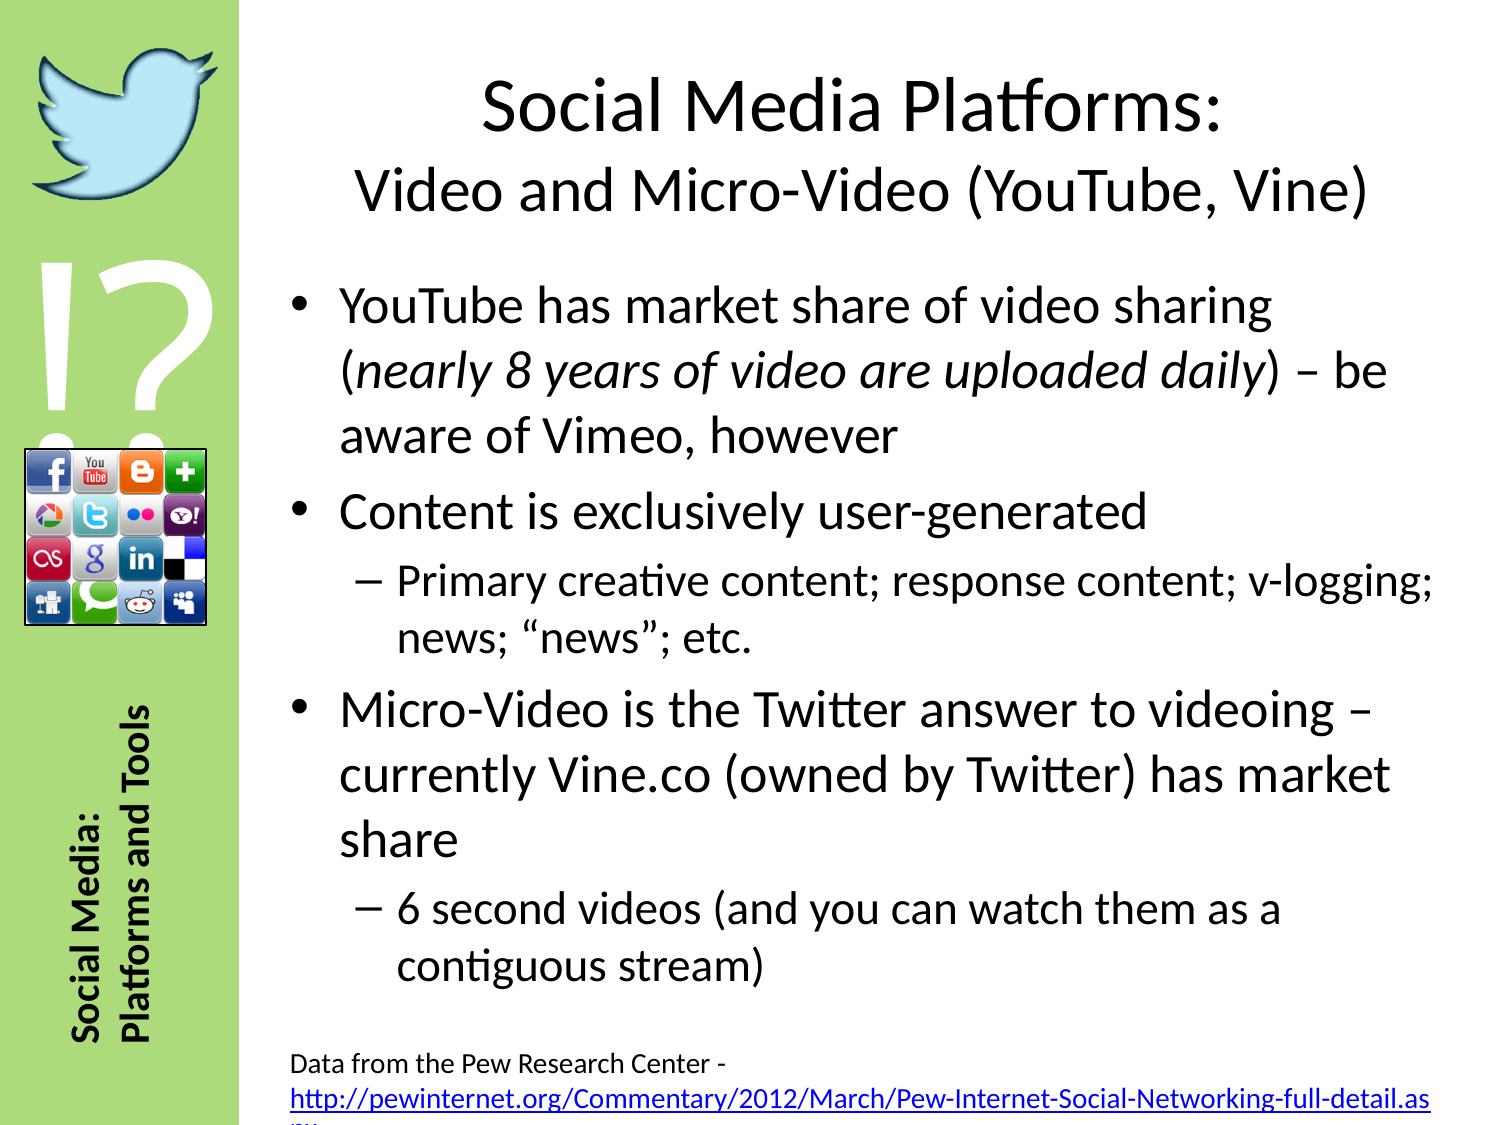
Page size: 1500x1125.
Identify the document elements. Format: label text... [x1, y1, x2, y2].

list YouTube has market share of video sharing (nearly 8 years of video are uploaded daily) – be aware of Vimeo, however Content is exclusively user-generated Primary creative content; response content; v-logging; news; “news”; etc. Micro-Video is the Twitter answer to videoing – currently Vine.co (owned by Twitter) has market share 6 second videos (and you can watch them as a contiguous stream) [275, 262, 1450, 1005]
picture [26, 450, 205, 624]
title Social Media Platforms: Video and Micro-Video (YouTube, Vine) [275, 45, 1450, 233]
picture [12, 20, 231, 214]
text_box Data from the Pew Research Center - http://pewinternet.org/Commentary/2012/March/Pew-Internet-Social-Networking-full-detail.aspx [275, 1037, 1450, 1123]
